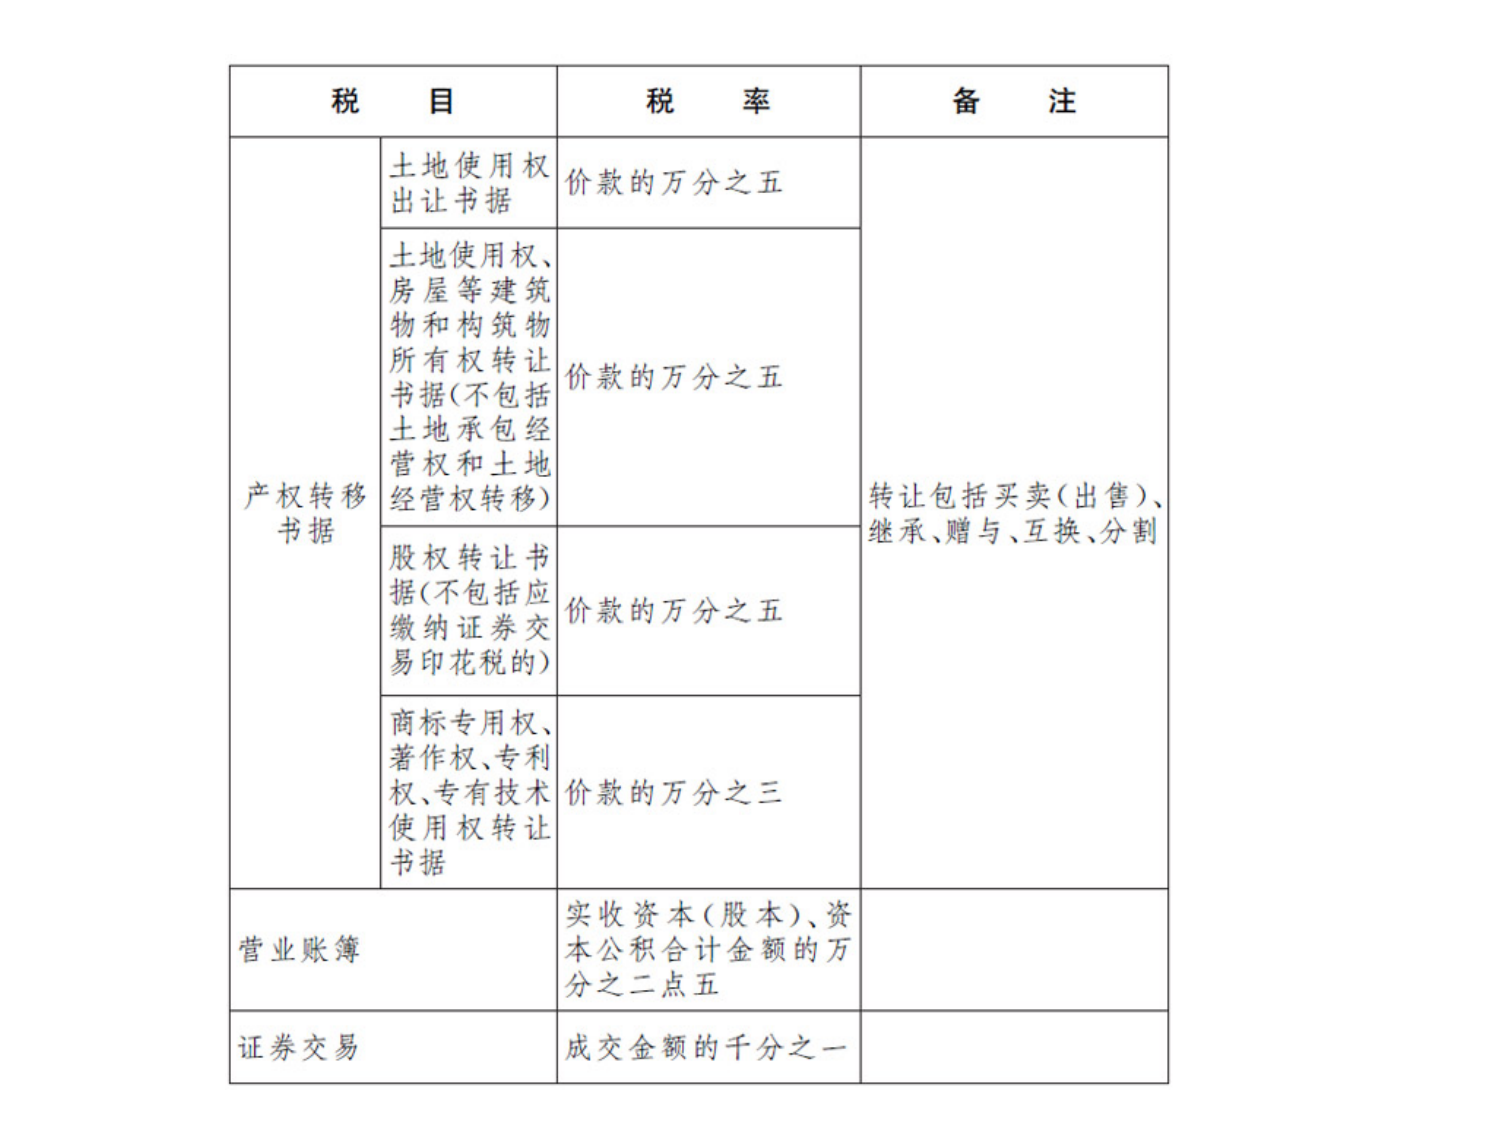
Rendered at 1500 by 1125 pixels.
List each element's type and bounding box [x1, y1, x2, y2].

picture [224, 54, 1175, 1090]
